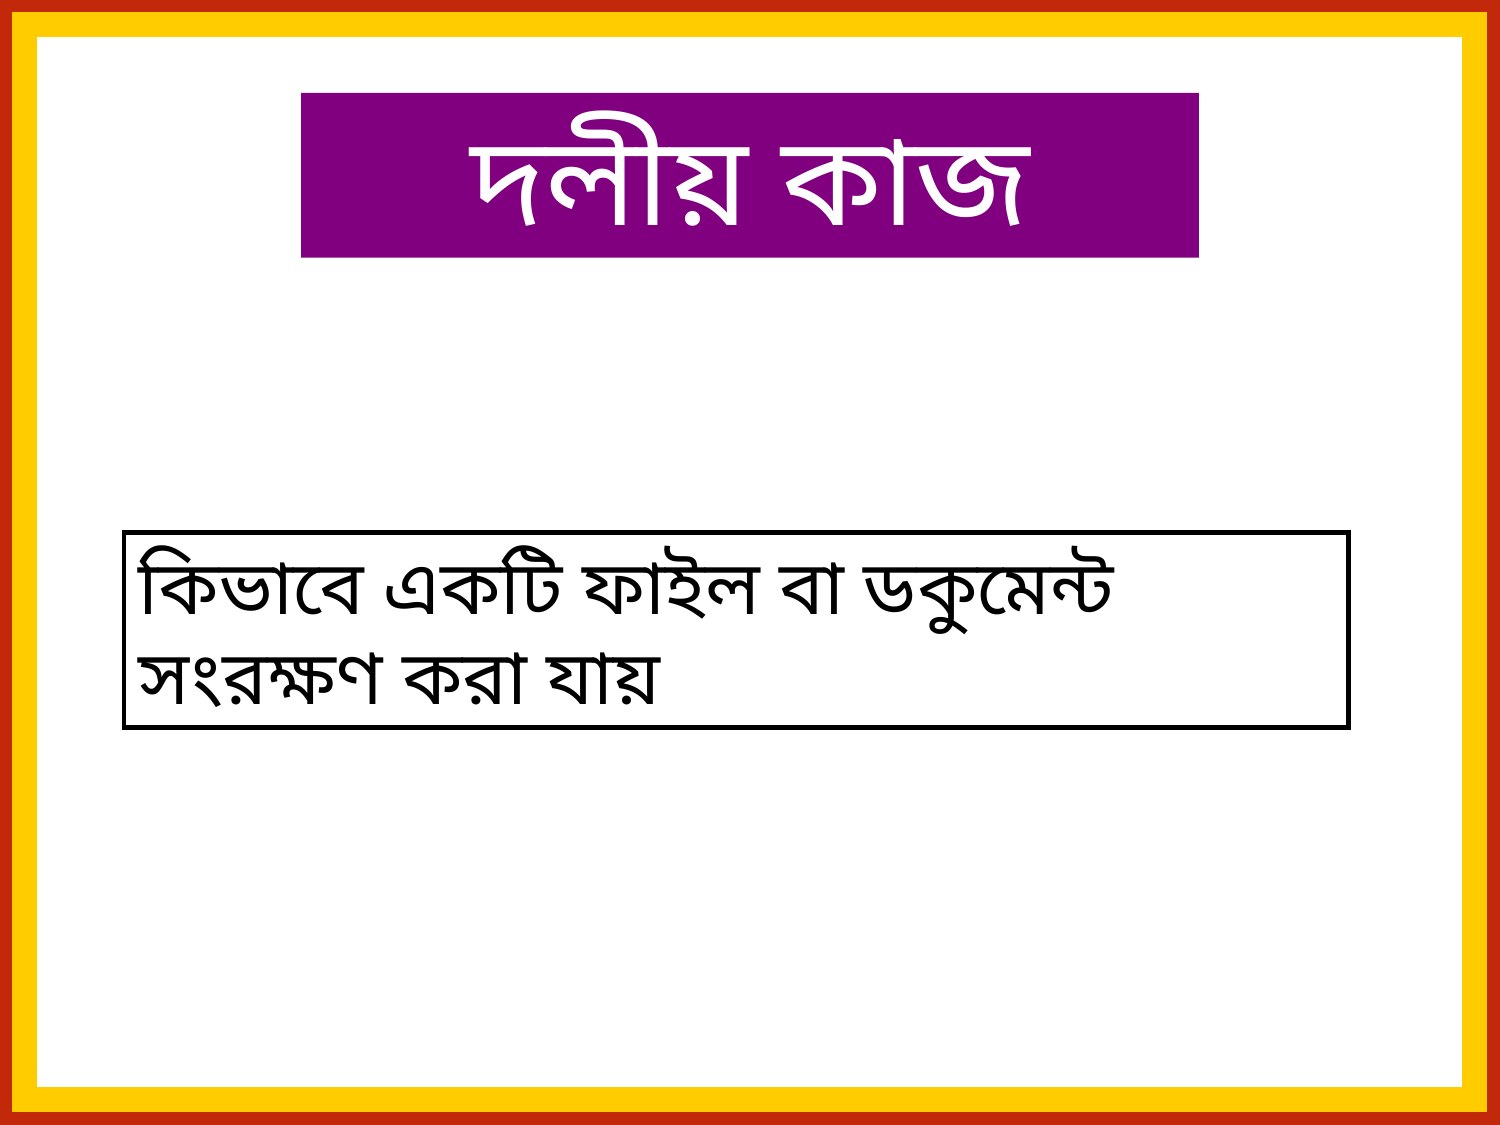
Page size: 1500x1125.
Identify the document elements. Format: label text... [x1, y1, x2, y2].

text_box দলীয় কাজ [301, 92, 1199, 258]
text_box [0, 0, 1500, 1125]
text_box [24, 24, 1475, 1100]
text_box কিভাবে একটি ফাইল বা ডকুমেন্ট সংরক্ষণ করা যায় [123, 532, 1349, 728]
